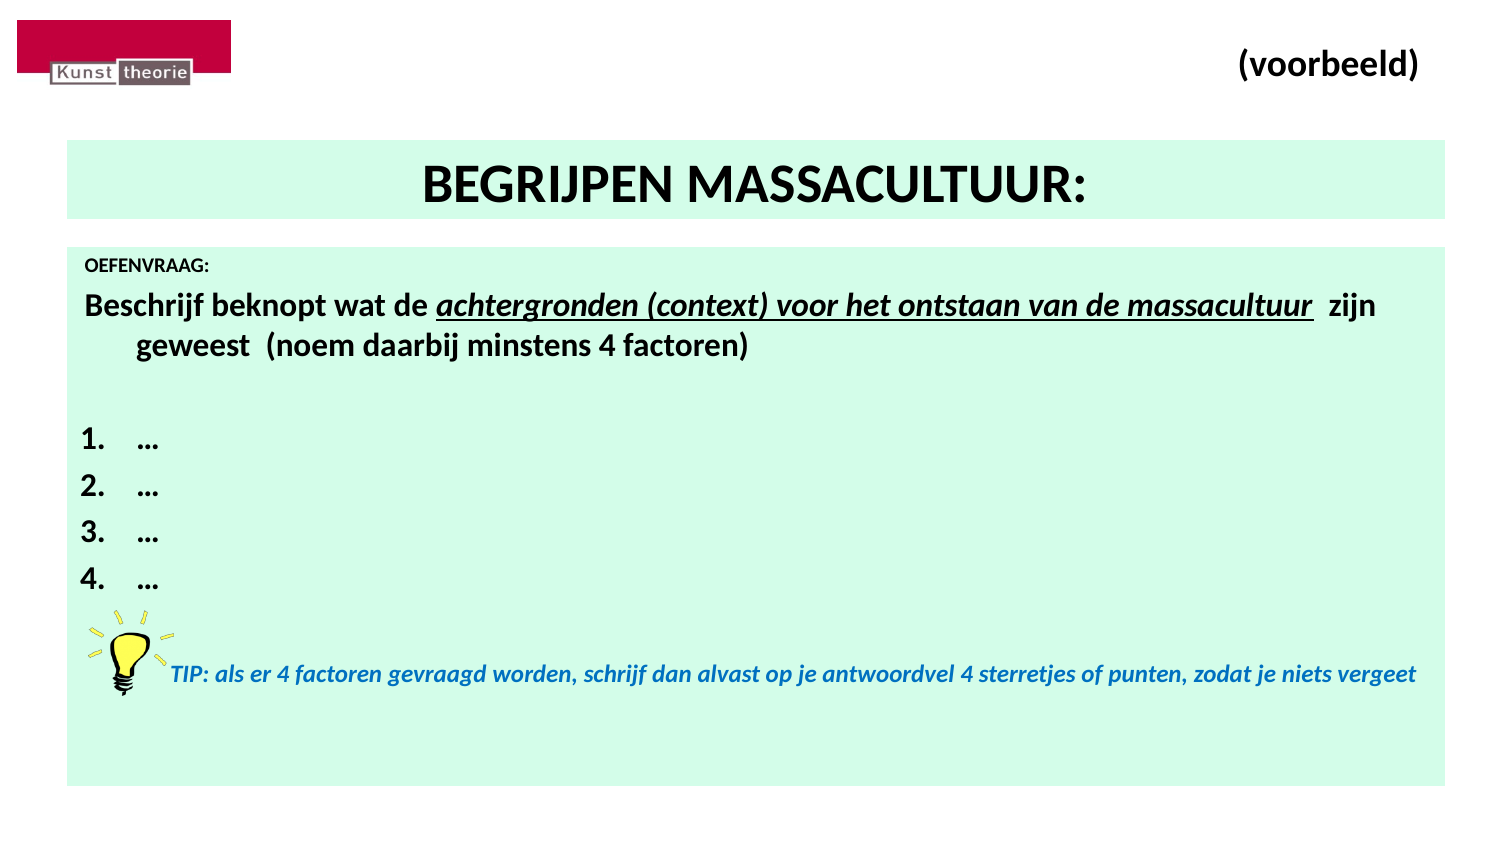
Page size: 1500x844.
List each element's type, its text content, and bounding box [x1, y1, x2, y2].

title BEGRIJPEN MASSACULTUUR: [64, 138, 1447, 221]
picture [88, 610, 175, 697]
text_box (voorbeeld) [1223, 32, 1435, 92]
picture [17, 20, 231, 92]
list OEFENVRAAG: Beschrijf beknopt wat de achtergronden (context) voor het ontstaan van de massacultuur zijn geweest (noem daarbij minstens 4 factoren) … … … … TIP: als er 4 factoren gevraagd worden, schrijf dan alvast op je antwoordvel 4 sterretjes of punten, zodat je niets vergeet [64, 244, 1447, 788]
